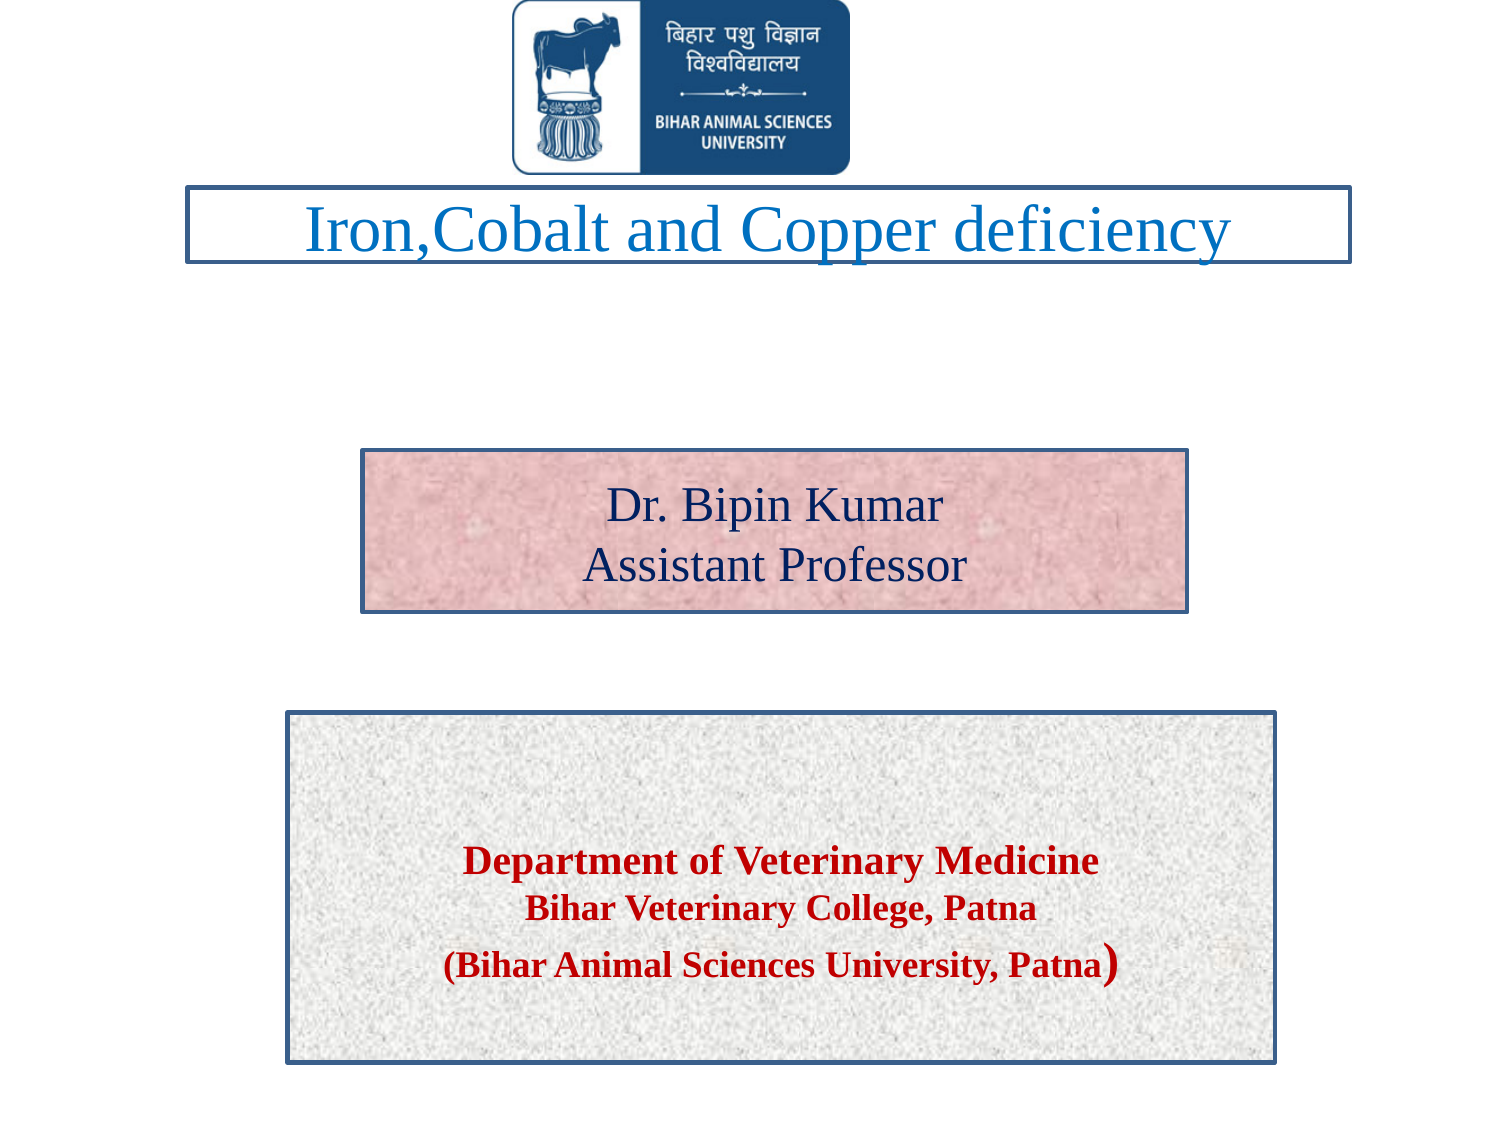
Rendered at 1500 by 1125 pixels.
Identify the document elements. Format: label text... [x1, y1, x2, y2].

picture [512, 0, 851, 176]
text_box Department of Veterinary Medicine Bihar Veterinary College, Patna (Bihar Animal Sciences University, Patna) [285, 710, 1277, 1065]
text_box Dr. Bipin Kumar Assistant Professor [360, 448, 1189, 614]
text_box Iron,Cobalt and Copper deficiency [185, 185, 1352, 264]
